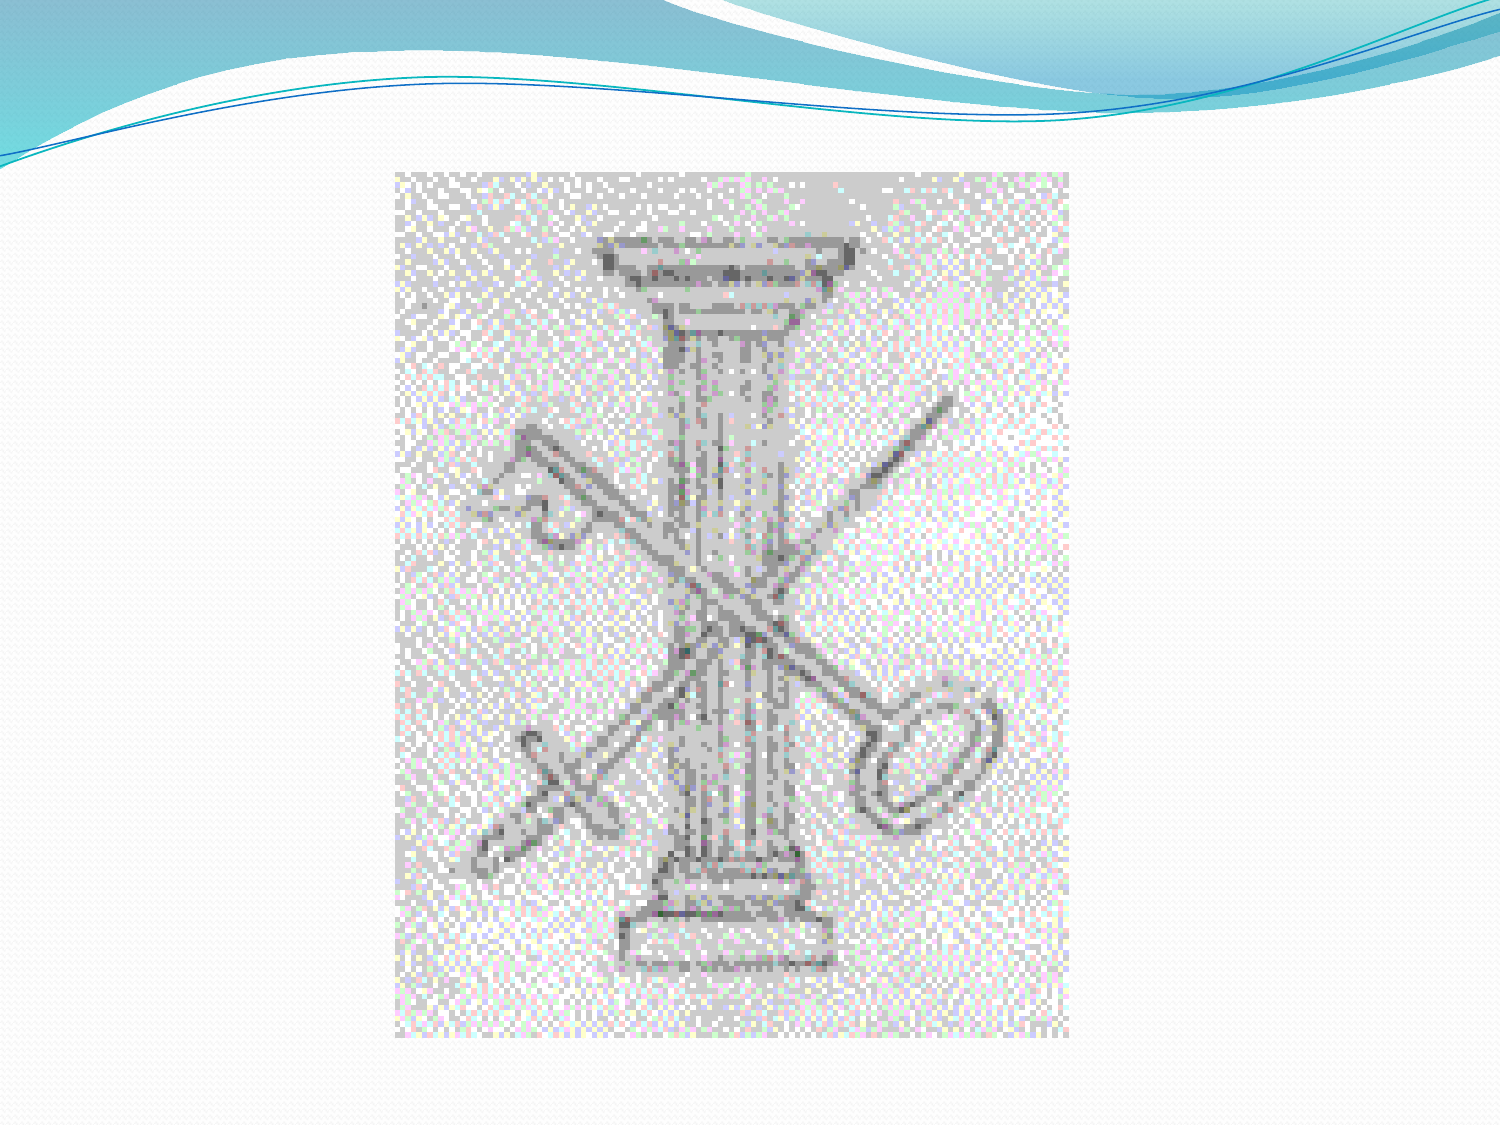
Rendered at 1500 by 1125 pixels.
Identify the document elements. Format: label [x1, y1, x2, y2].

picture [395, 172, 1070, 1038]
